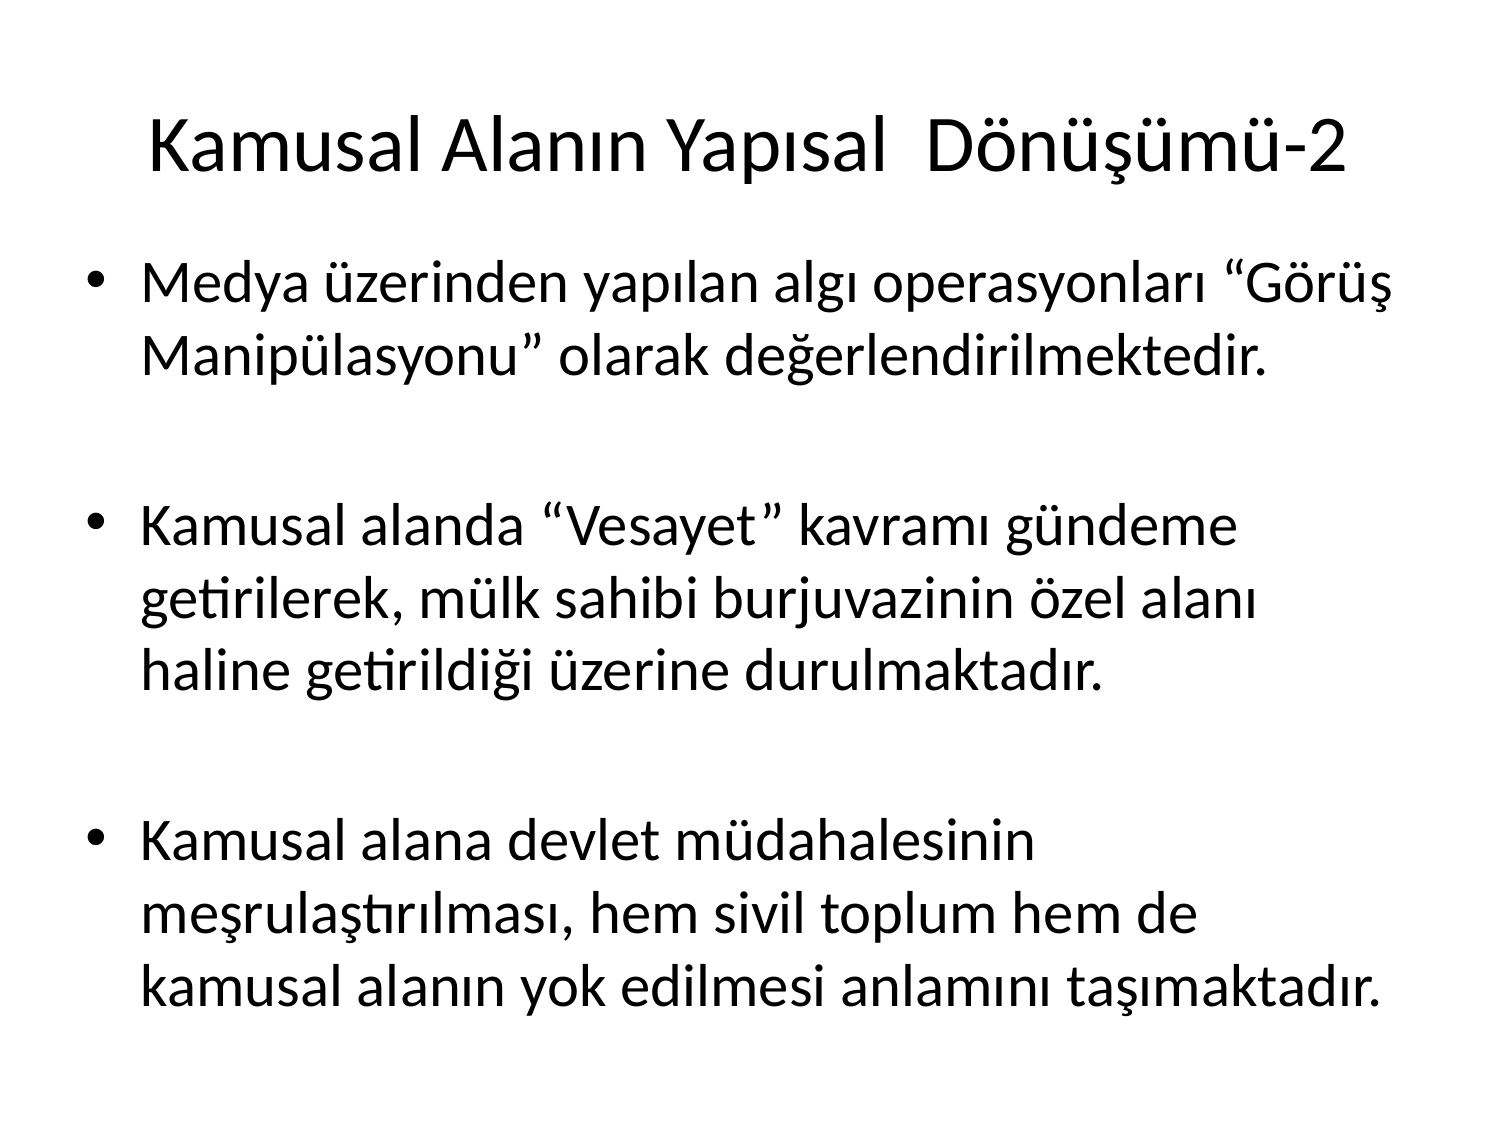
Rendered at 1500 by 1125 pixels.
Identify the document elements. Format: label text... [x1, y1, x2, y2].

title Kamusal Alanın Yapısal Dönüşümü-2 [75, 45, 1425, 233]
list Medya üzerinden yapılan algı operasyonları “Görüş Manipülasyonu” olarak değerlendirilmektedir. Kamusal alanda “Vesayet” kavramı gündeme getirilerek, mülk sahibi burjuvazinin özel alanı haline getirildiği üzerine durulmaktadır. Kamusal alana devlet müdahalesinin meşrulaştırılması, hem sivil toplum hem de kamusal alanın yok edilmesi anlamını taşımaktadır. [70, 234, 1421, 1079]
